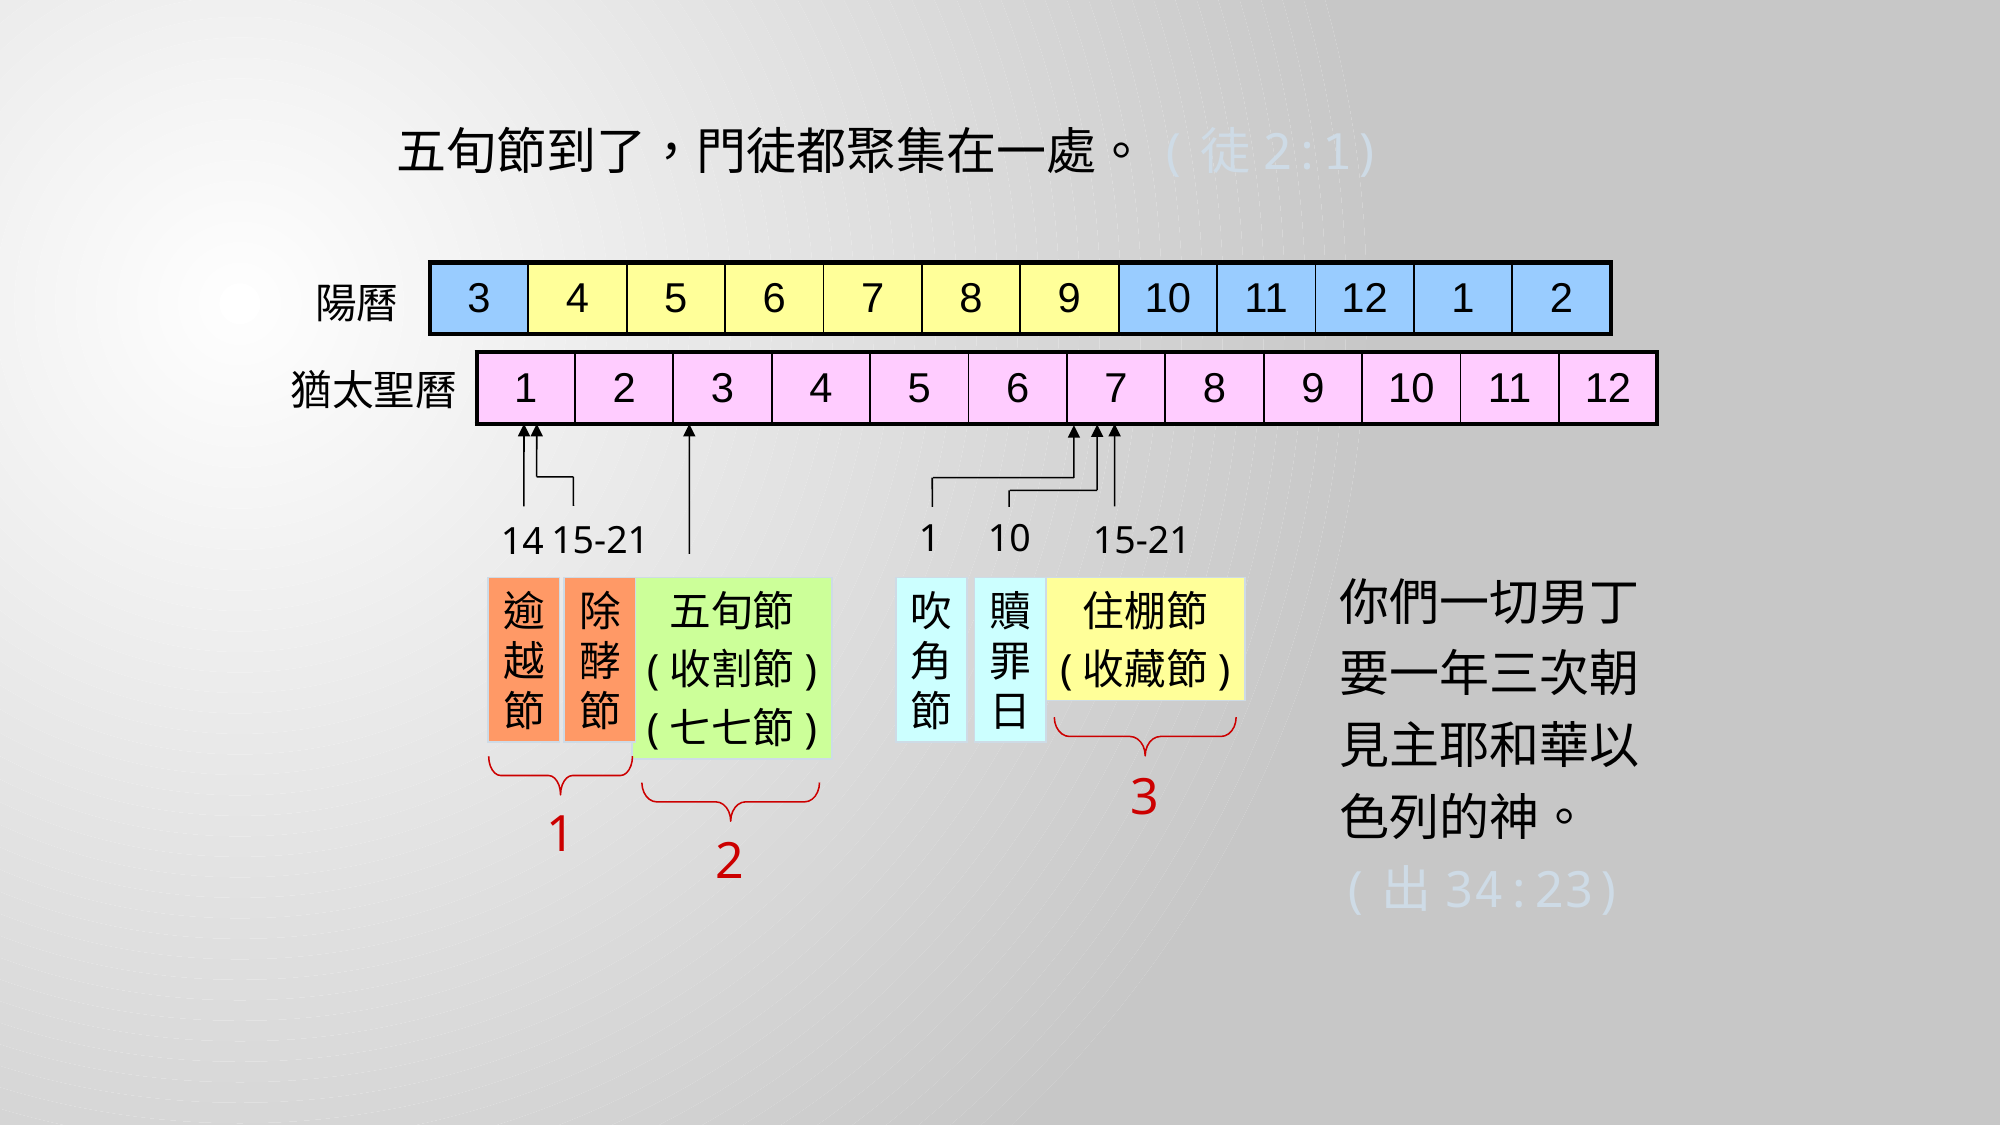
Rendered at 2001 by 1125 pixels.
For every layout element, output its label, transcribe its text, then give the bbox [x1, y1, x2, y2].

text_box 你們一切男丁要一年三次朝見主耶和華以色列的神。(出34:23) [1324, 550, 1688, 926]
text_box 2 [700, 821, 759, 897]
text_box 15-21 [1078, 508, 1206, 569]
text_box 贖 罪 日 [974, 577, 1046, 743]
text_box 14 [486, 509, 559, 570]
text_box 猶太聖曆 [275, 356, 473, 422]
table_header 8 [923, 265, 1019, 332]
table_header 3 [432, 265, 527, 332]
text_box [1054, 717, 1237, 756]
text_box [1067, 425, 1081, 478]
table_header 1 [479, 354, 574, 422]
text_box 吹 角 節 [895, 577, 968, 743]
text_box [530, 423, 543, 476]
table_header 12 [1316, 265, 1413, 332]
table_header 7 [824, 265, 921, 332]
table_header 5 [871, 354, 968, 422]
text_box 五旬節到了，門徒都聚集在一處。(徒2:1) [381, 99, 1619, 187]
table_header 11 [1218, 265, 1315, 332]
table_header 5 [628, 265, 724, 332]
table_header 7 [1068, 354, 1164, 422]
text_box 除 酵 節 [564, 577, 636, 743]
text_box 1 [531, 793, 590, 869]
table_header 4 [529, 265, 626, 332]
table_header 9 [1021, 265, 1118, 332]
text_box [641, 782, 820, 821]
table_header 9 [1265, 354, 1361, 422]
text_box 1 [904, 506, 956, 567]
table_header 6 [969, 354, 1066, 422]
table_header 10 [1120, 265, 1216, 332]
text_box [1090, 424, 1104, 490]
table_header 3 [674, 354, 771, 422]
table_header 10 [1363, 354, 1460, 422]
text_box [488, 756, 633, 793]
text_box 逾 越 節 [488, 577, 560, 743]
text_box 3 [1115, 756, 1174, 832]
text_box 15-21 [536, 509, 664, 569]
text_box [683, 423, 696, 554]
text_box 10 [973, 506, 1046, 567]
text_box 陽曆 [300, 268, 414, 334]
table_header 1 [1415, 265, 1511, 332]
text_box 住棚節 (收藏節) [1046, 577, 1246, 701]
table_header 6 [726, 265, 823, 332]
table_header 4 [773, 354, 869, 422]
text_box [1108, 423, 1121, 507]
table_header 2 [1513, 265, 1609, 332]
table_header 8 [1166, 354, 1263, 422]
table_header 12 [1560, 354, 1655, 422]
text_box [517, 423, 530, 507]
table_header 11 [1461, 354, 1558, 422]
table_header 2 [576, 354, 672, 422]
text_box 五旬節 (收割節) (七七節) [632, 577, 832, 759]
